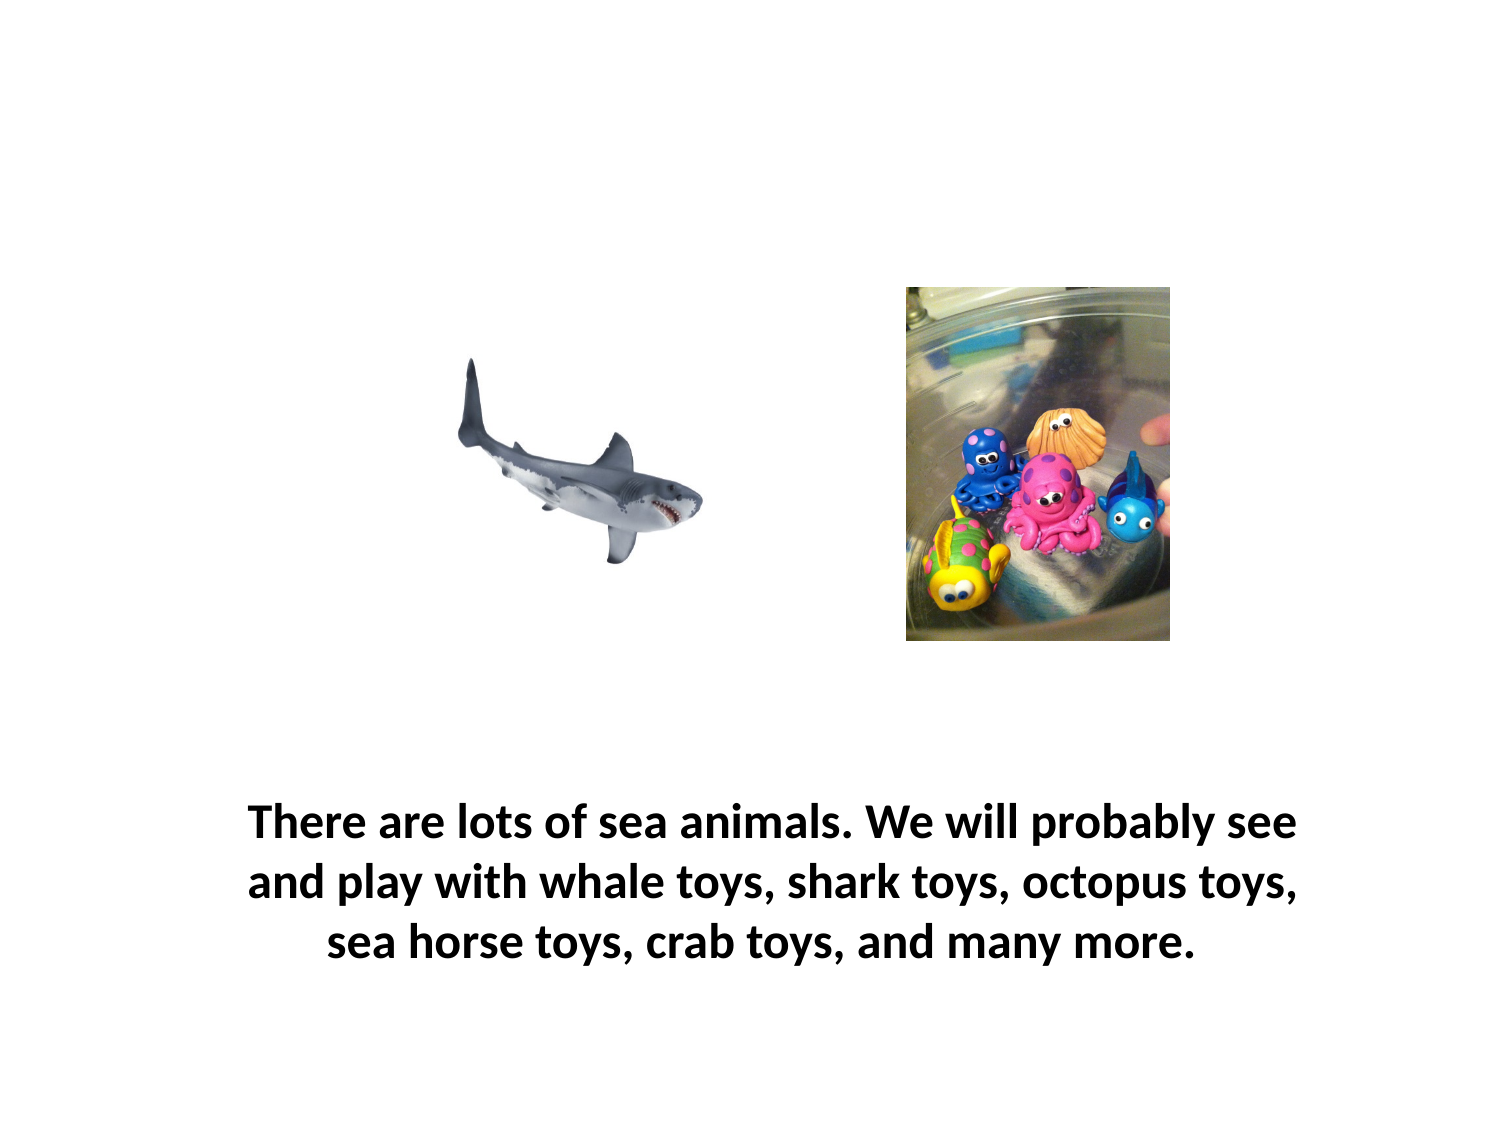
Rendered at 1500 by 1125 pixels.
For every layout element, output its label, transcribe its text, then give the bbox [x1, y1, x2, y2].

picture [905, 287, 1170, 641]
picture [451, 332, 713, 595]
text_box There are lots of sea animals. We will probably see and play with whale toys, shark toys, octopus toys, sea horse toys, crab toys, and many more. [208, 781, 1338, 976]
